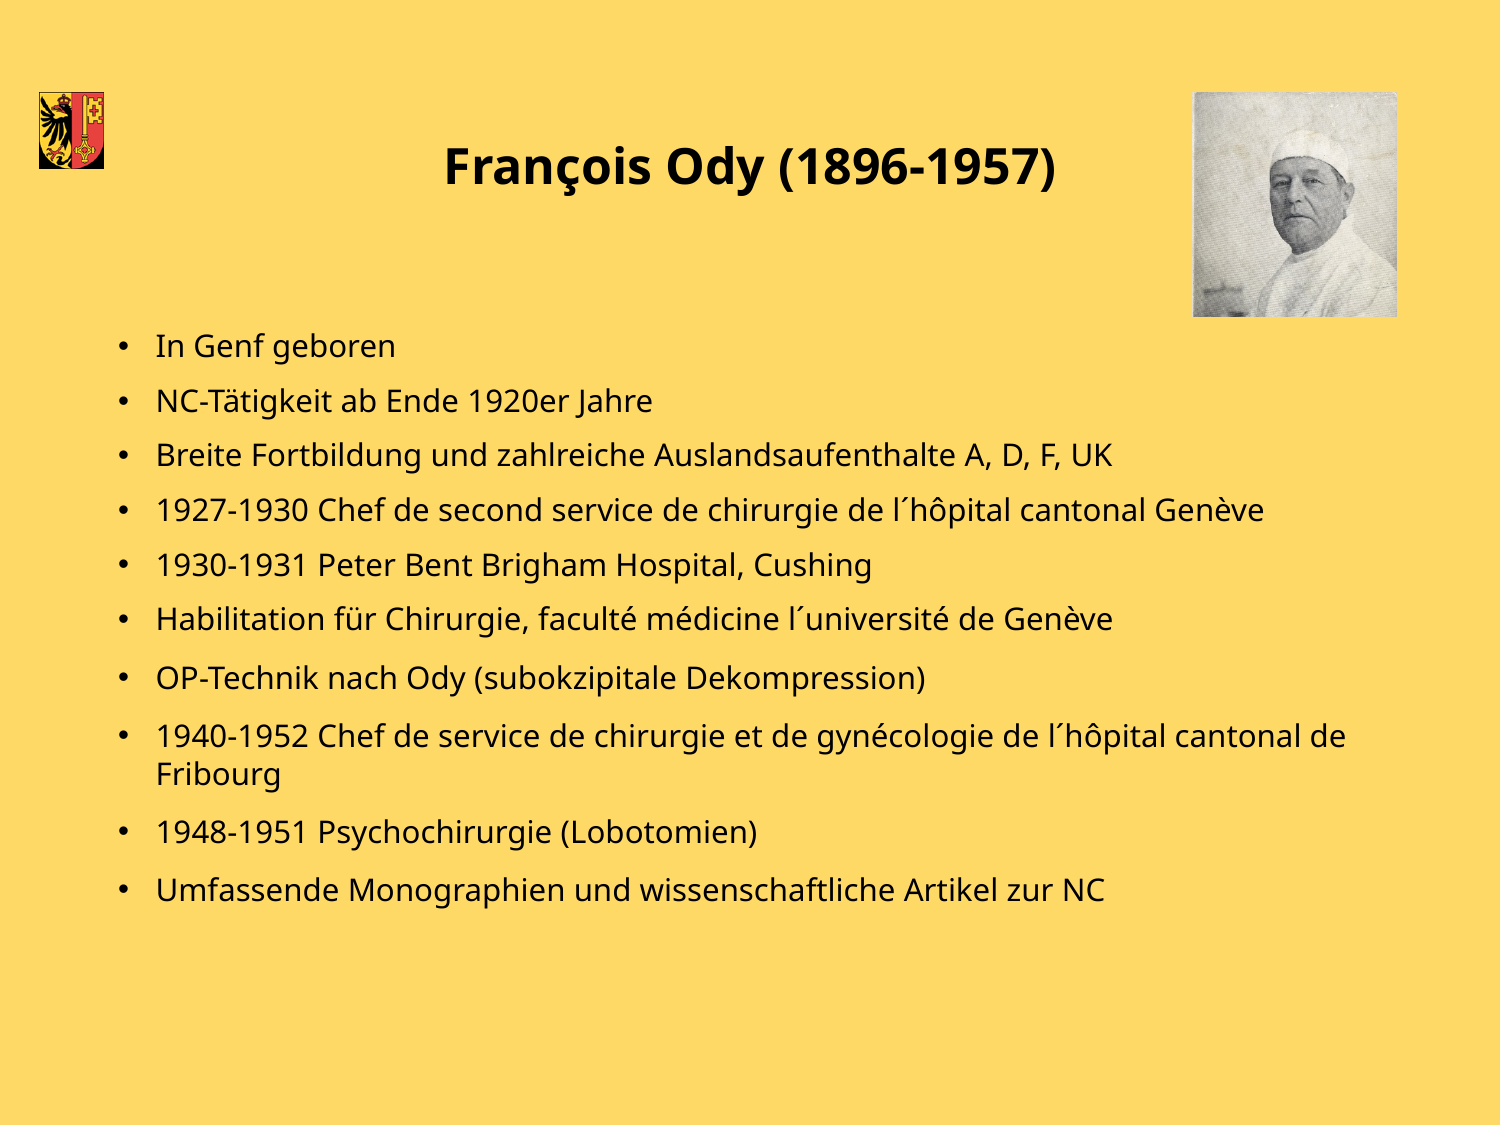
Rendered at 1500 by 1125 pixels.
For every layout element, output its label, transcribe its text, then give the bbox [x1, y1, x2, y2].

picture [1192, 92, 1397, 317]
list In Genf geboren NC-Tätigkeit ab Ende 1920er Jahre Breite Fortbildung und zahlreiche Auslandsaufenthalte A, D, F, UK 1927-1930 Chef de second service de chirurgie de l´hôpital cantonal Genève 1930-1931 Peter Bent Brigham Hospital, Cushing Habilitation für Chirurgie, faculté médicine l´université de Genève OP-Technik nach Ody (subokzipitale Dekompression) 1940-1952 Chef de service de chirurgie et de gynécologie de l´hôpital cantonal de Fribourg 1948-1951 Psychochirurgie (Lobotomien) Umfassende Monographien und wissenschaftliche Artikel zur NC [103, 323, 1397, 948]
picture [39, 92, 104, 169]
title François Ody (1896-1957) [103, 59, 1397, 278]
